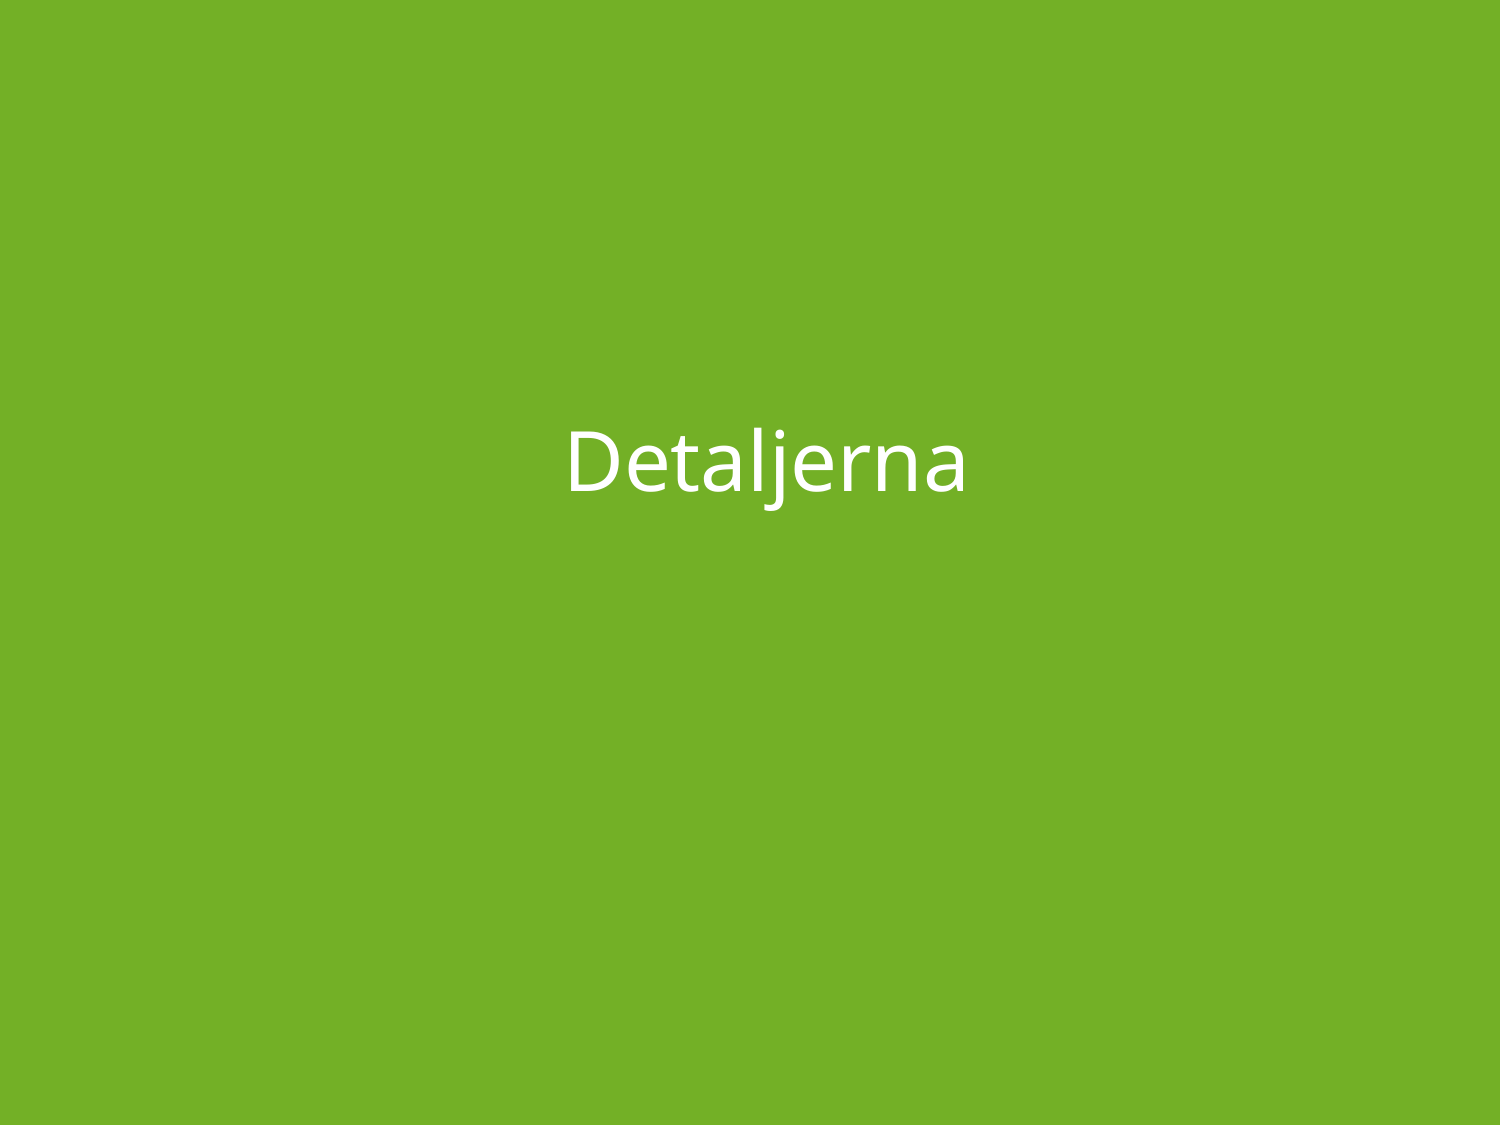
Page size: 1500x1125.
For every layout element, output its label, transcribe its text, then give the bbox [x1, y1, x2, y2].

title Detaljerna [304, 400, 1230, 625]
